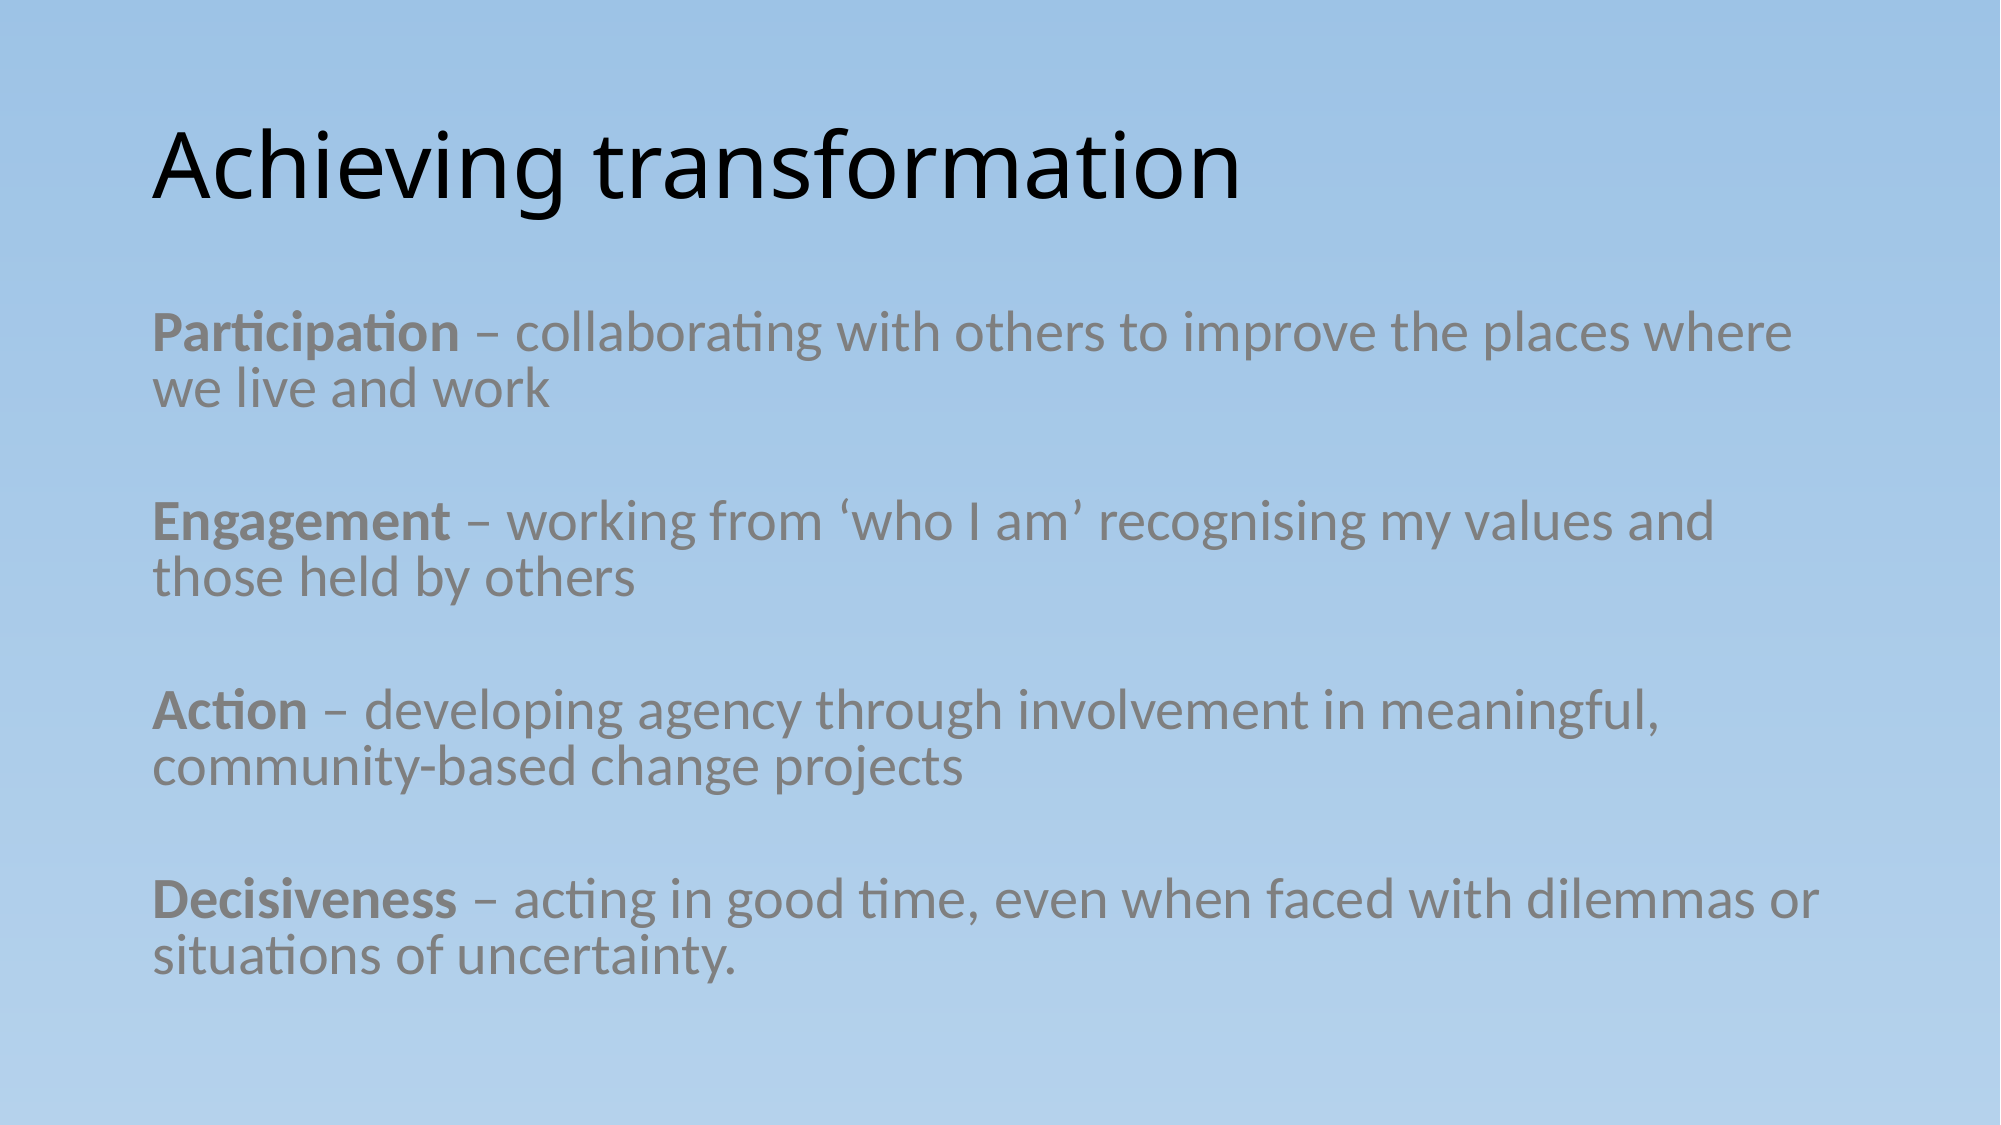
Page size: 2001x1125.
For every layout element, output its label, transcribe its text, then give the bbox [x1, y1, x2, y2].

list Participation – collaborating with others to improve the places where we live and work Engagement – working from ‘who I am’ recognising my values and those held by others Action – developing agency through involvement in meaningful, community-based change projects Decisiveness – acting in good time, even when faced with dilemmas or situations of uncertainty. [137, 299, 1863, 1014]
title Achieving transformation [137, 59, 1863, 278]
